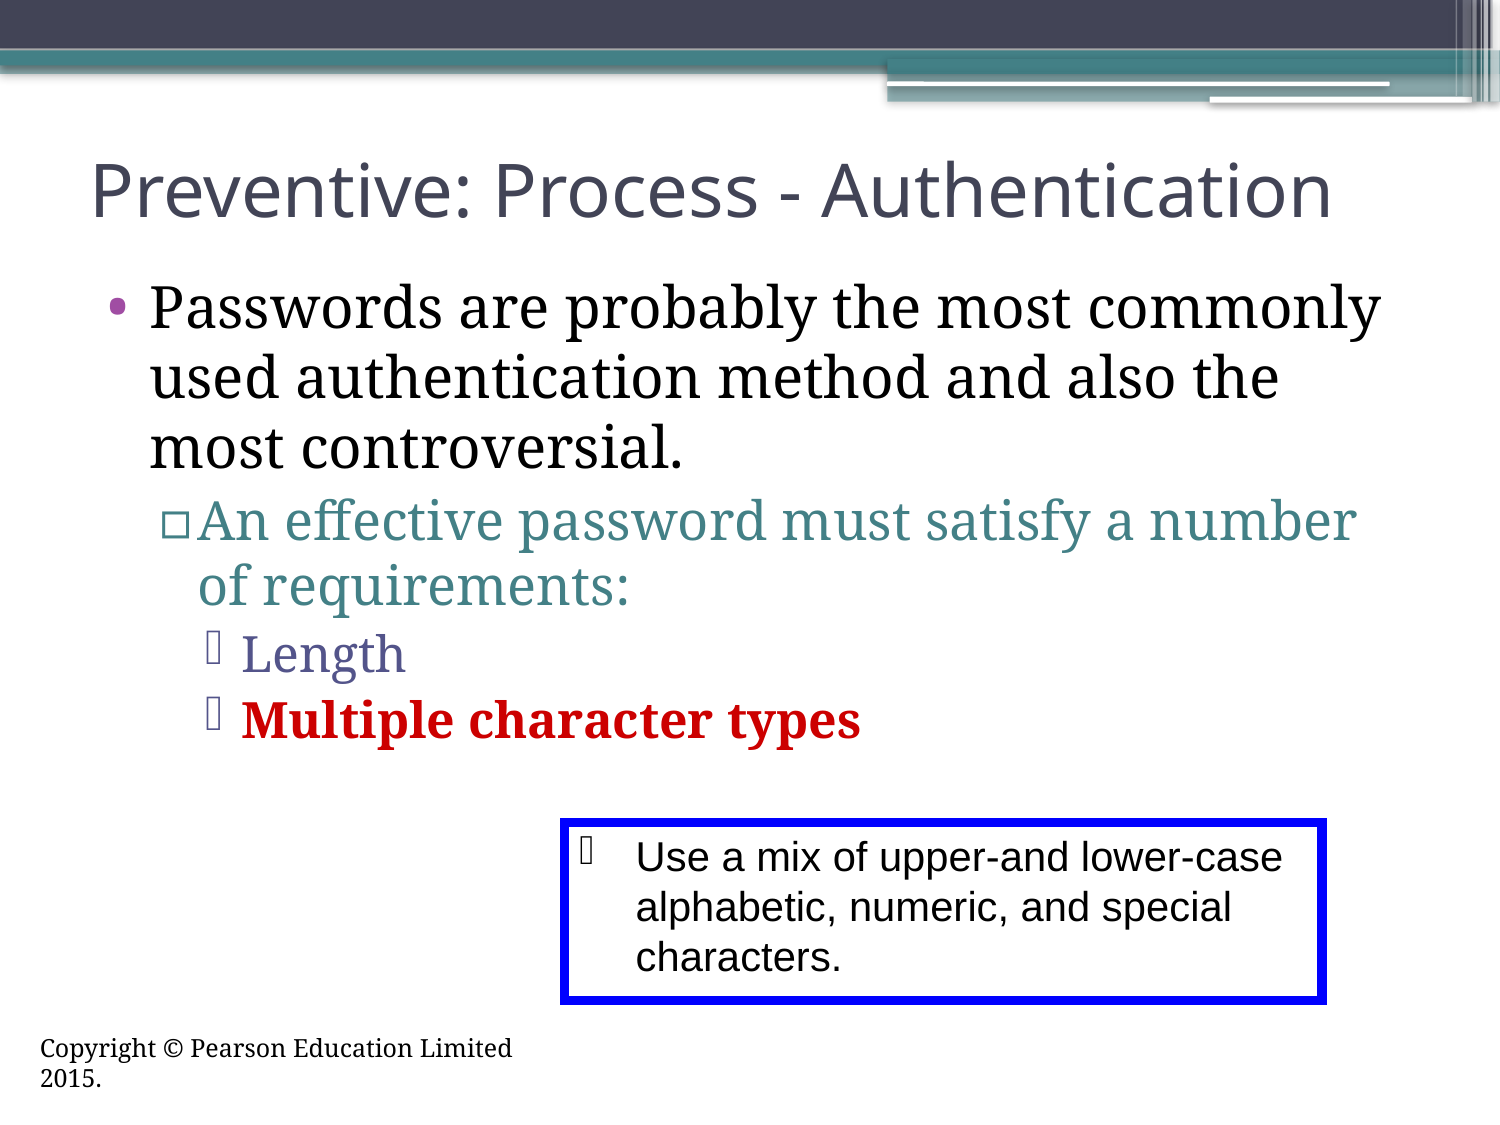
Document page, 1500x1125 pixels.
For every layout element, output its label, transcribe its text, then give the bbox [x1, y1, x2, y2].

text_box Use a mix of upper-and lower-case alphabetic, numeric, and special characters. [564, 822, 1323, 1001]
title Preventive: Process - Authentication [75, 99, 1425, 275]
list Passwords are probably the most commonly used authentication method and also the most controversial. An effective password must satisfy a number of requirements: Length Multiple character types [75, 275, 1425, 1038]
